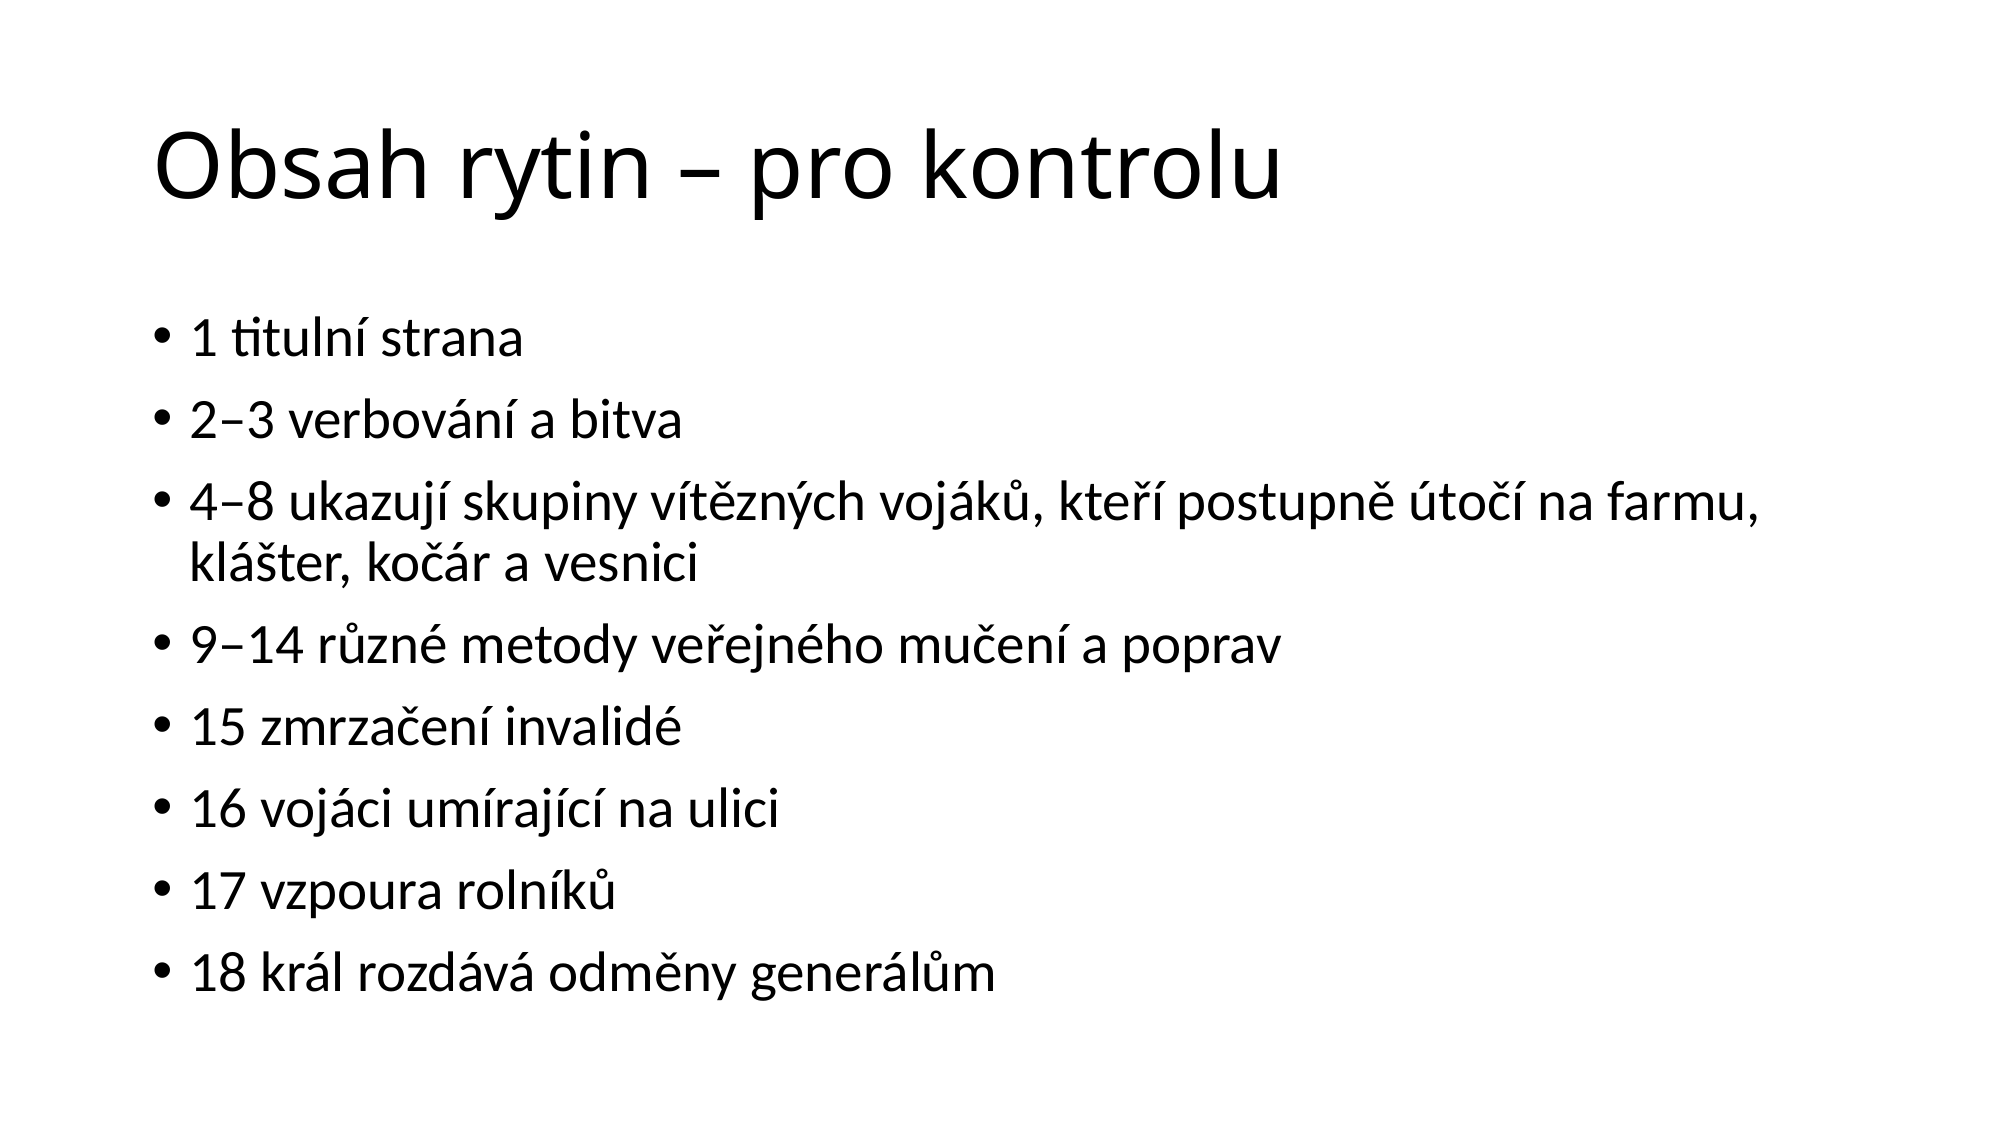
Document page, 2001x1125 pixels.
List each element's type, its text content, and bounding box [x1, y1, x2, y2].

list 1 titulní strana 2–3 verbování a bitva 4–8 ukazují skupiny vítězných vojáků, kteří postupně útočí na farmu, klášter, kočár a vesnici 9–14 různé metody veřejného mučení a poprav 15 zmrzačení invalidé 16 vojáci umírající na ulici 17 vzpoura rolníků 18 král rozdává odměny generálům [137, 299, 1863, 1014]
title Obsah rytin – pro kontrolu [137, 59, 1863, 278]
